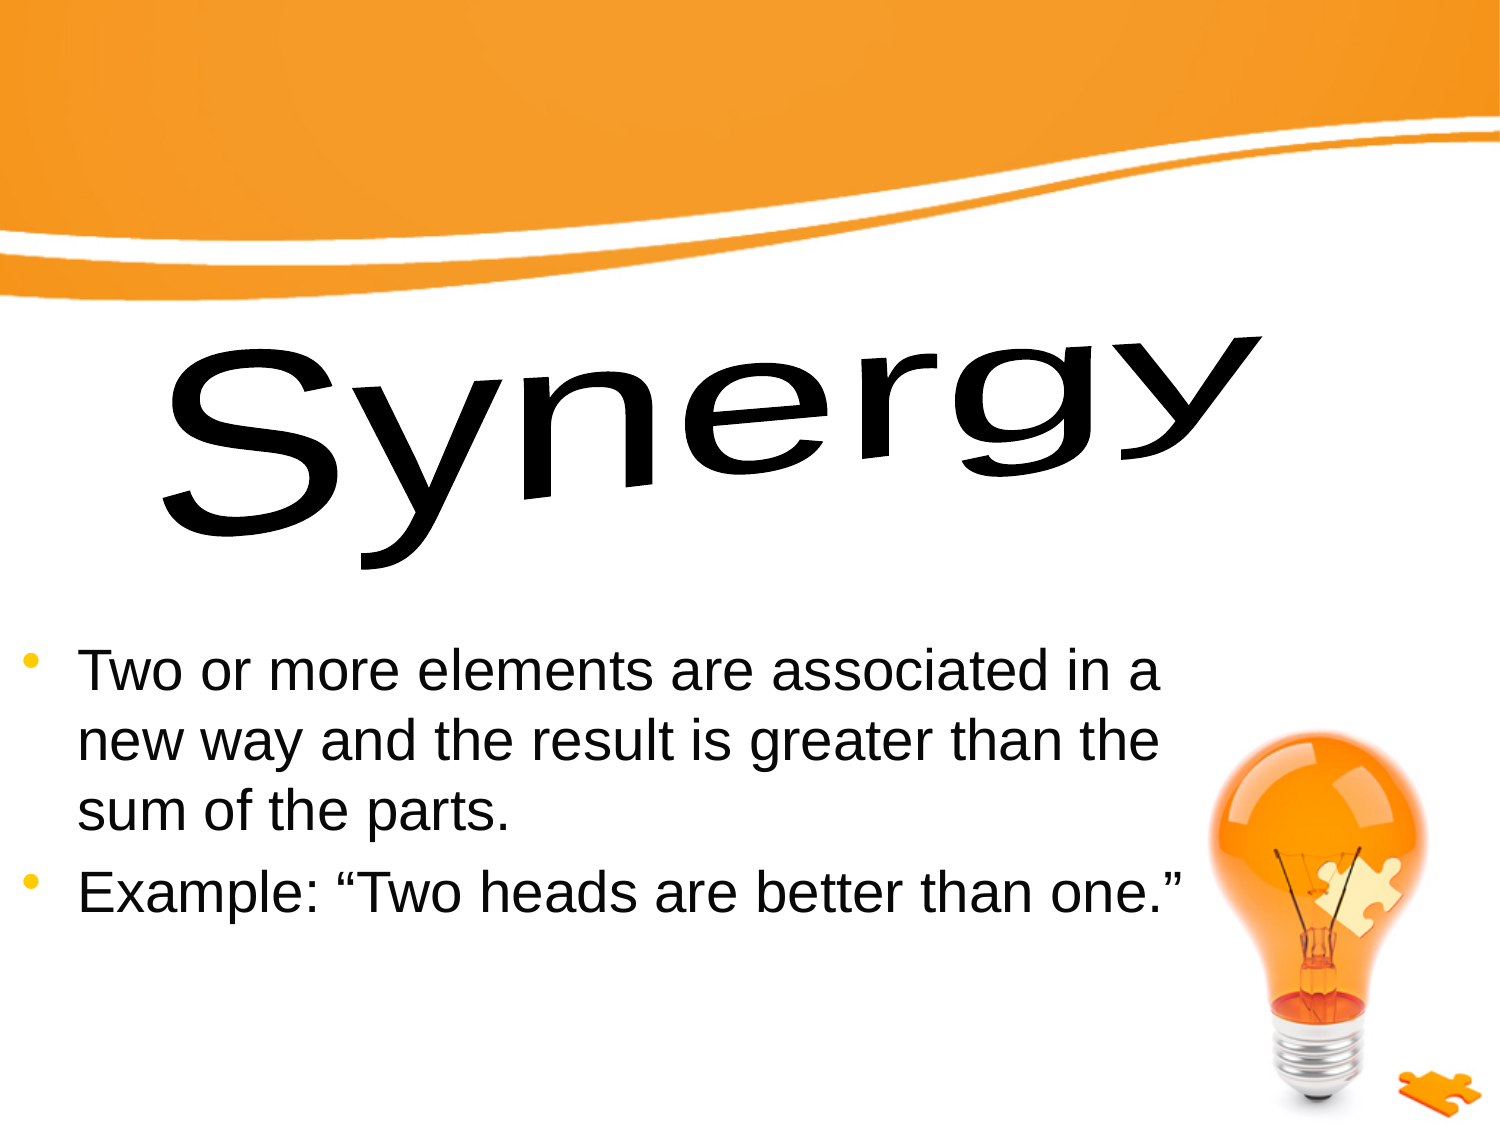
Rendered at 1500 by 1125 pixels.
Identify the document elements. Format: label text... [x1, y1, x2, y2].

picture [0, 0, 1500, 1125]
list Two or more elements are associated in a new way and the result is greater than the sum of the parts. Example: “Two heads are better than one.” [6, 624, 1282, 1088]
